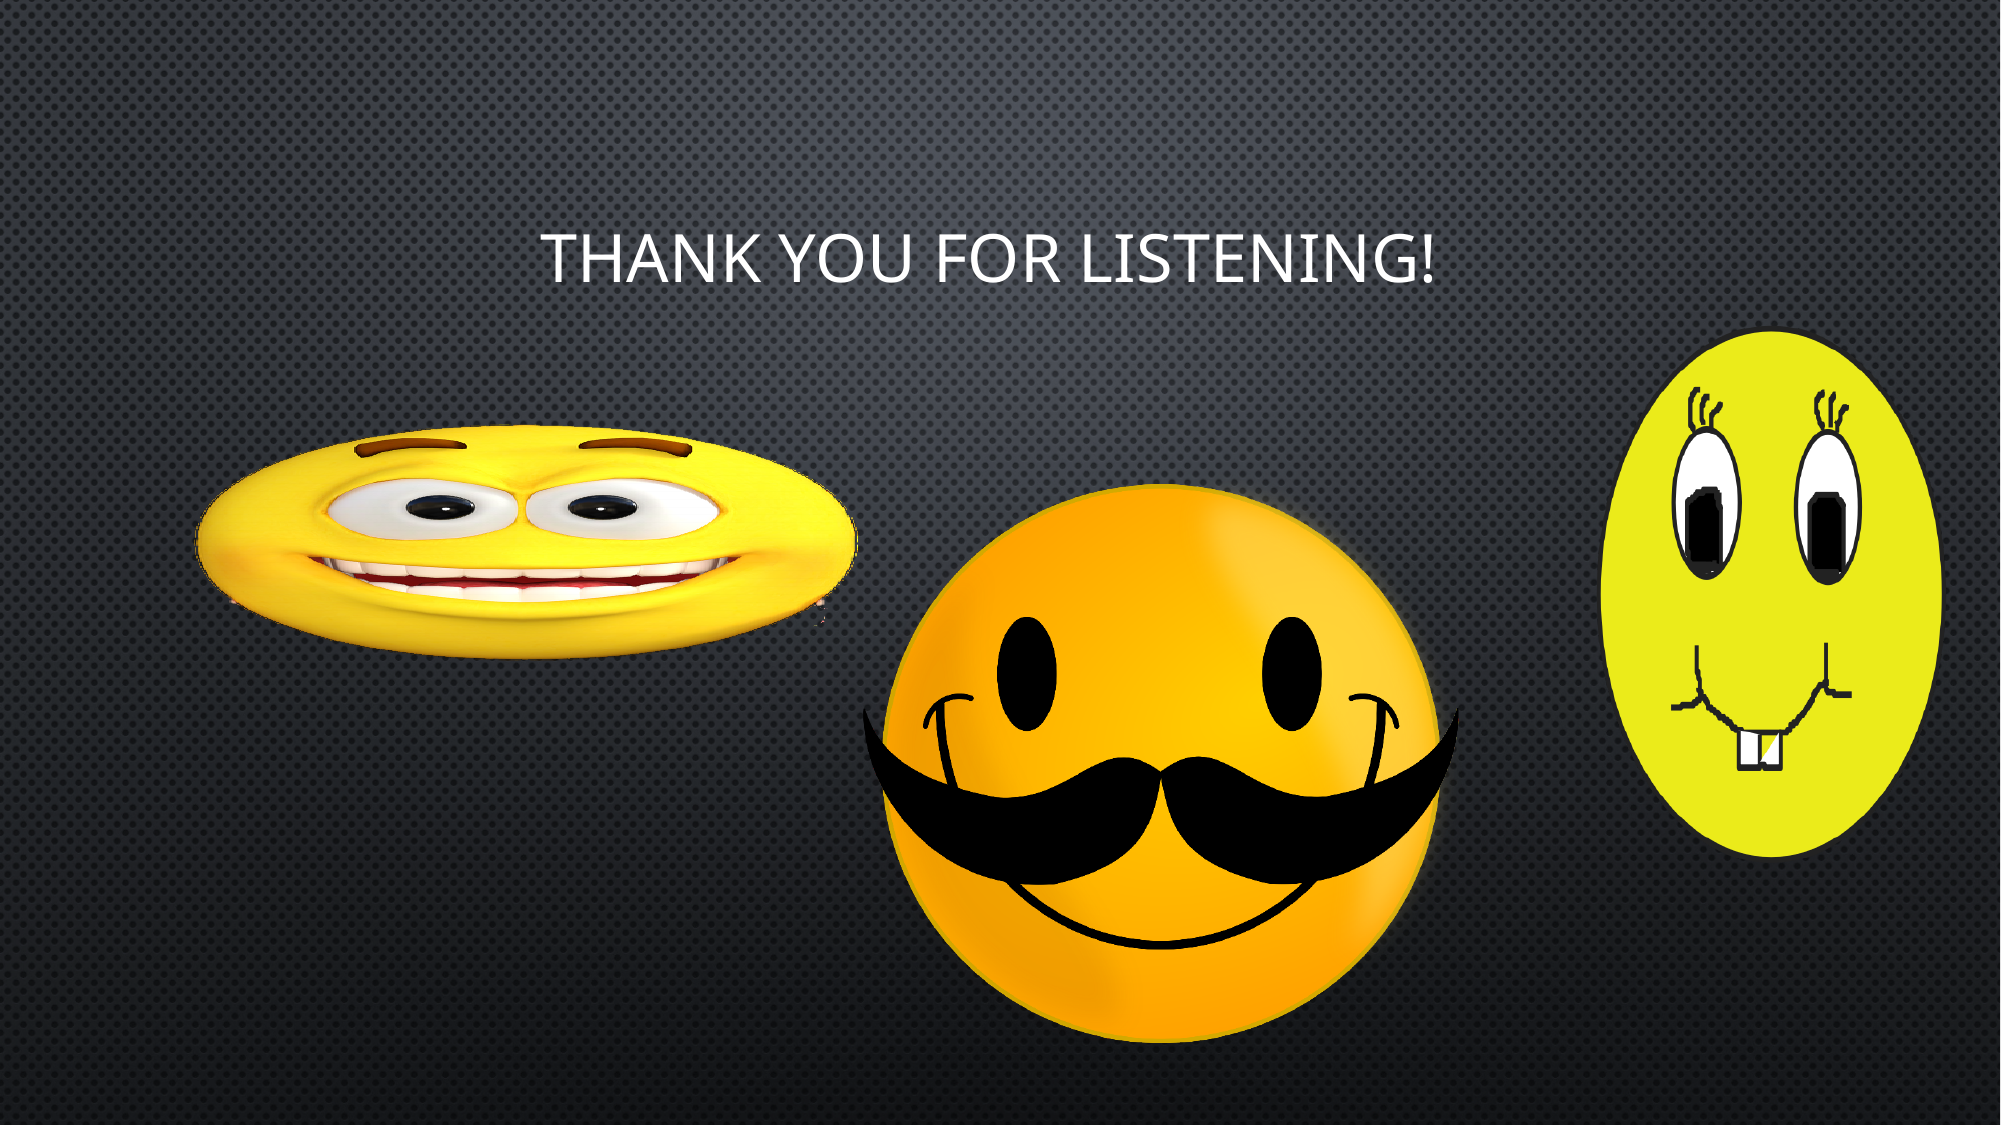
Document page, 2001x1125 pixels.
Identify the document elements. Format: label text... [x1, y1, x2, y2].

picture [0, 411, 1463, 1051]
title Thank you for listening! [525, 99, 1457, 412]
picture [1586, 307, 1957, 880]
